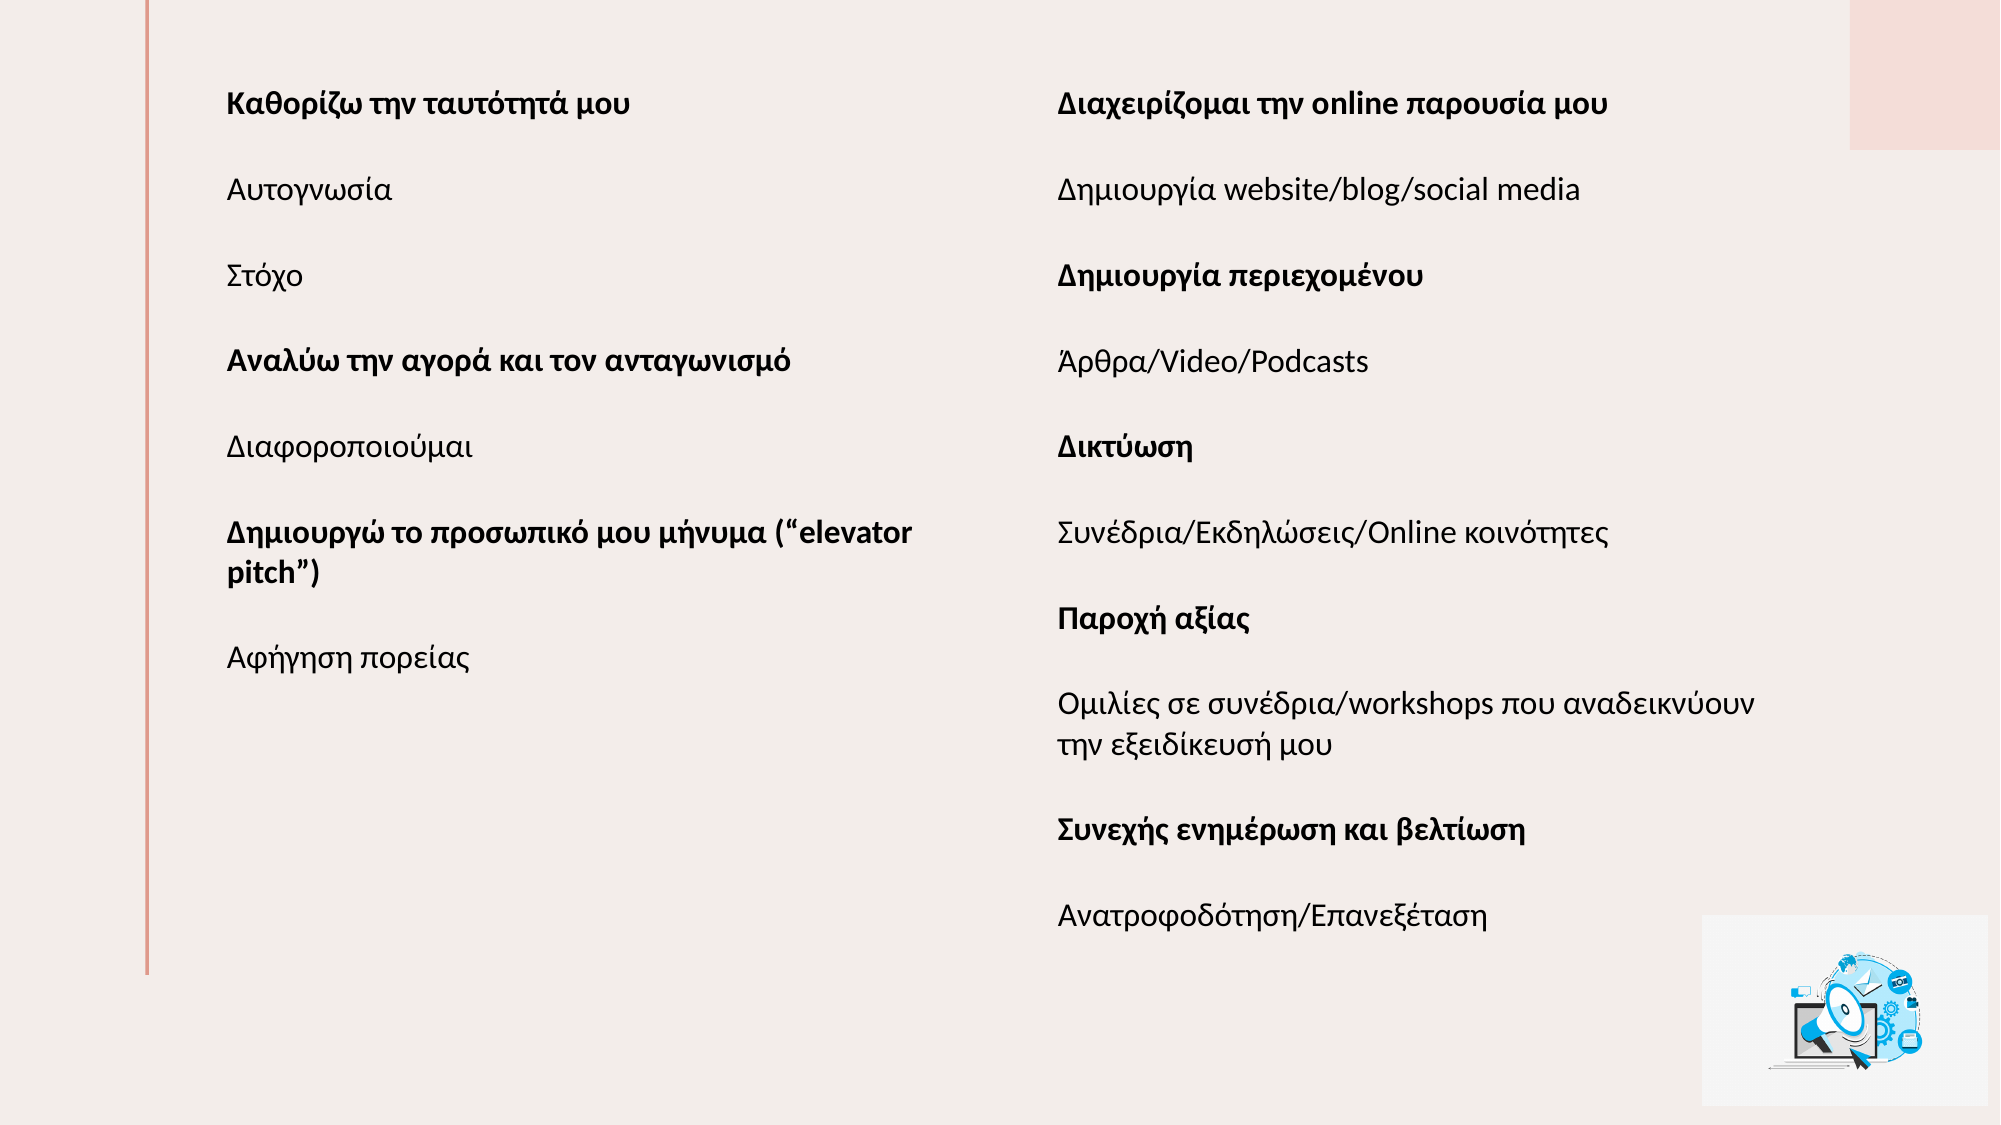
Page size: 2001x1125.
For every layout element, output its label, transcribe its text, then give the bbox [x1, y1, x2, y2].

list Διαχειρίζομαι την οnline παρουσία μου Δημιουργία website/blog/social media Δημιουργία περιεχομένου Άρθρα/Video/Podcasts Δικτύωση Συνέδρια/Εκδηλώσεις/Online κοινότητες Παροχή αξίας Ομιλίες σε συνέδρια/workshops που αναδεικνύουν την εξειδίκευσή μου Συνεχής ενημέρωση και βελτίωση Ανατροφοδότηση/Επανεξέταση [1057, 74, 1814, 750]
list Καθορίζω την ταυτότητά μου Αυτογνωσία Στόχο Αναλύω την αγορά και τον ανταγωνισμό Διαφοροποιούμαι Δημιουργώ το προσωπικό μου μήνυμα (“elevator pitch”) Aφήγηση πορείας [226, 74, 986, 750]
picture [1702, 915, 1988, 1106]
